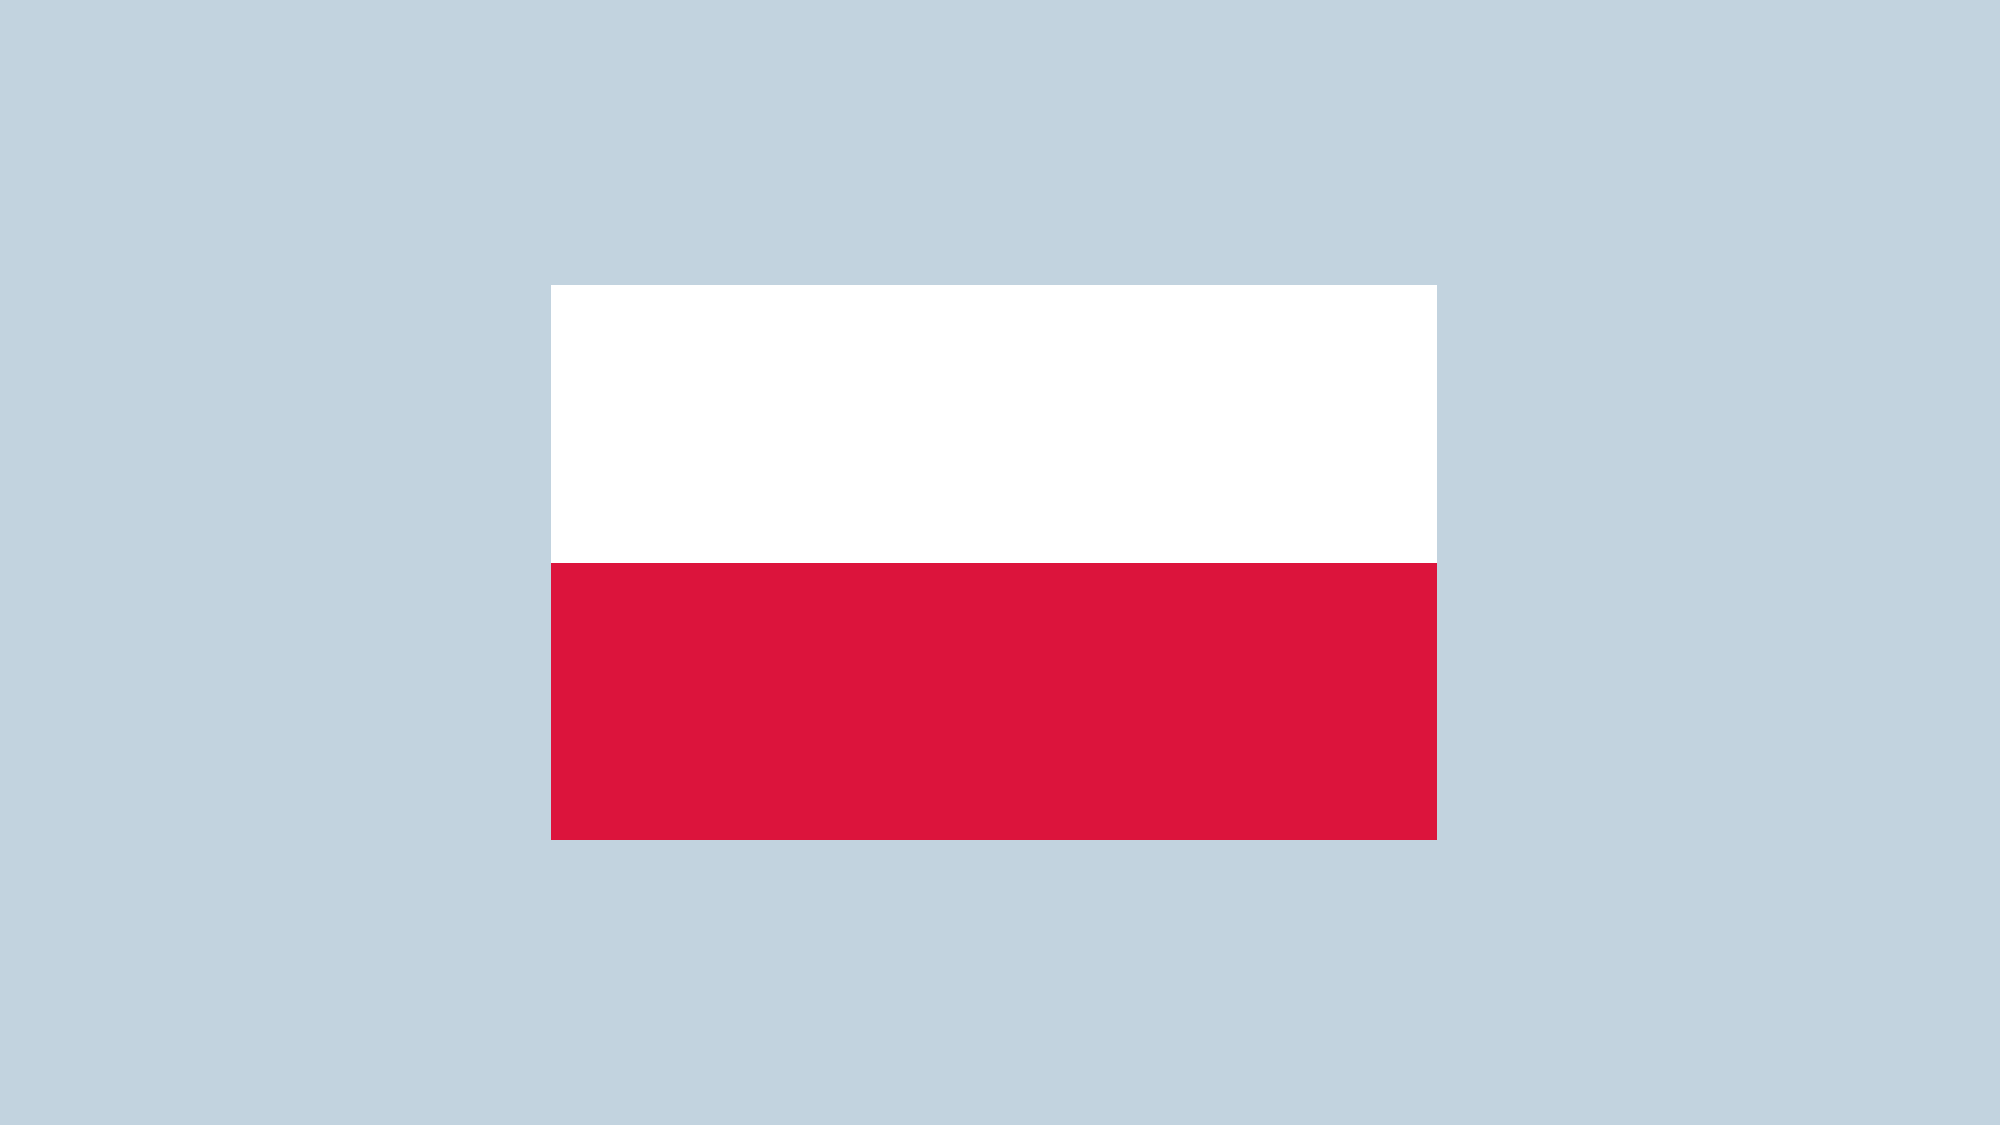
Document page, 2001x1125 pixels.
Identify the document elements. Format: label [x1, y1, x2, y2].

picture [551, 285, 1437, 840]
